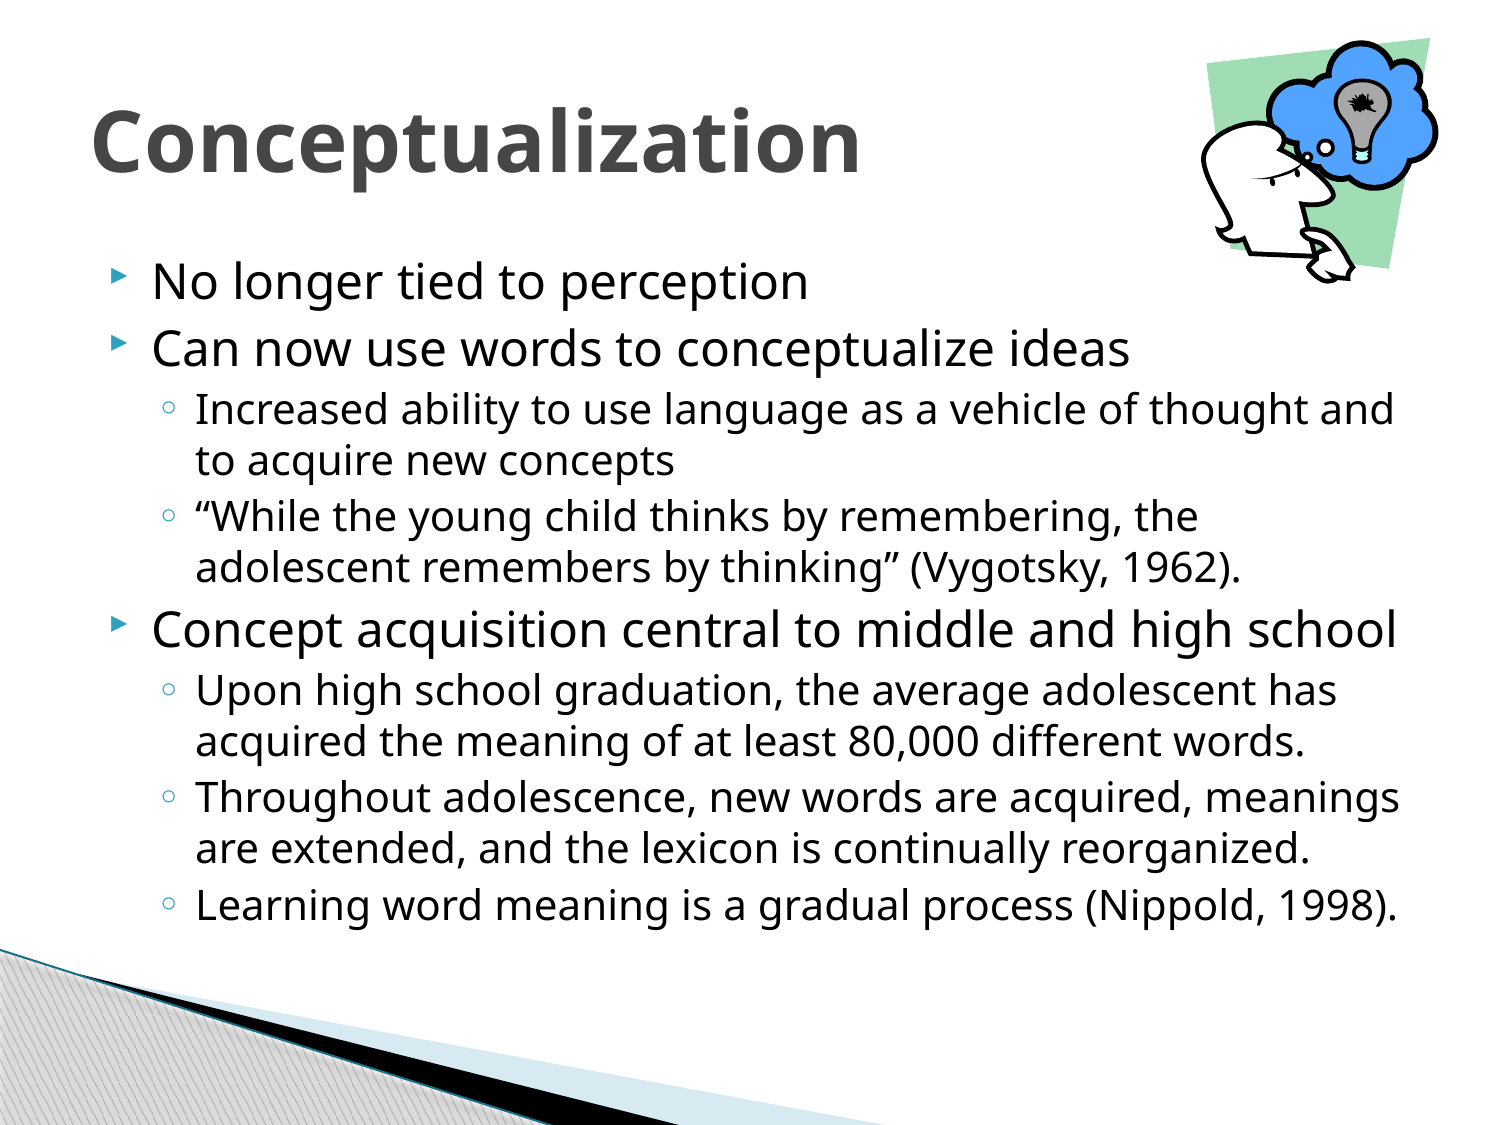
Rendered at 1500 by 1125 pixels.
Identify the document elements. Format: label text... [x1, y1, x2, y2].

list No longer tied to perception Can now use words to conceptualize ideas Increased ability to use language as a vehicle of thought and to acquire new concepts “While the young child thinks by remembering, the adolescent remembers by thinking” (Vygotsky, 1962). Concept acquisition central to middle and high school Upon high school graduation, the average adolescent has acquired the meaning of at least 80,000 different words. Throughout adolescence, new words are acquired, meanings are extended, and the lexicon is continually reorganized. Learning word meaning is a gradual process (Nippold, 1998). [75, 243, 1425, 986]
picture [1199, 37, 1440, 285]
title Conceptualization [75, 45, 1193, 233]
